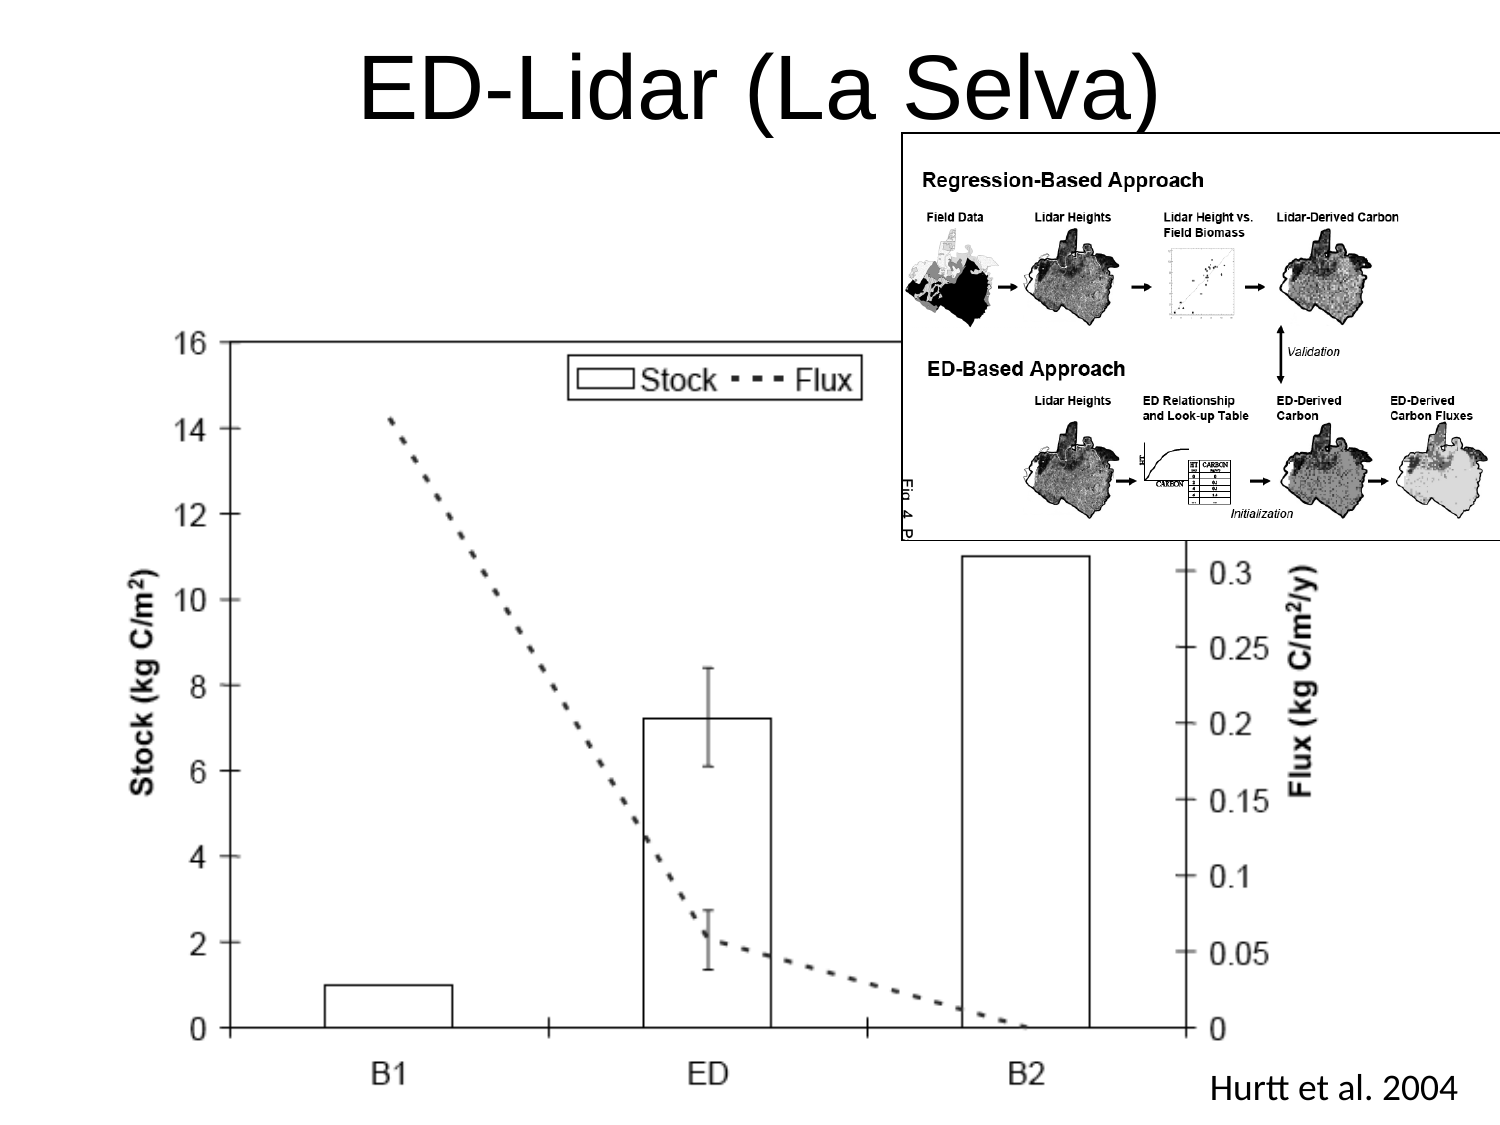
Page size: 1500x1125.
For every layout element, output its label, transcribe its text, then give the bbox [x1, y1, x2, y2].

text_box Hurtt et al. 2004 [1379, 1055, 1474, 1115]
picture [110, 133, 1500, 1118]
text_box ED-Lidar (La Selva) [144, 20, 1377, 113]
